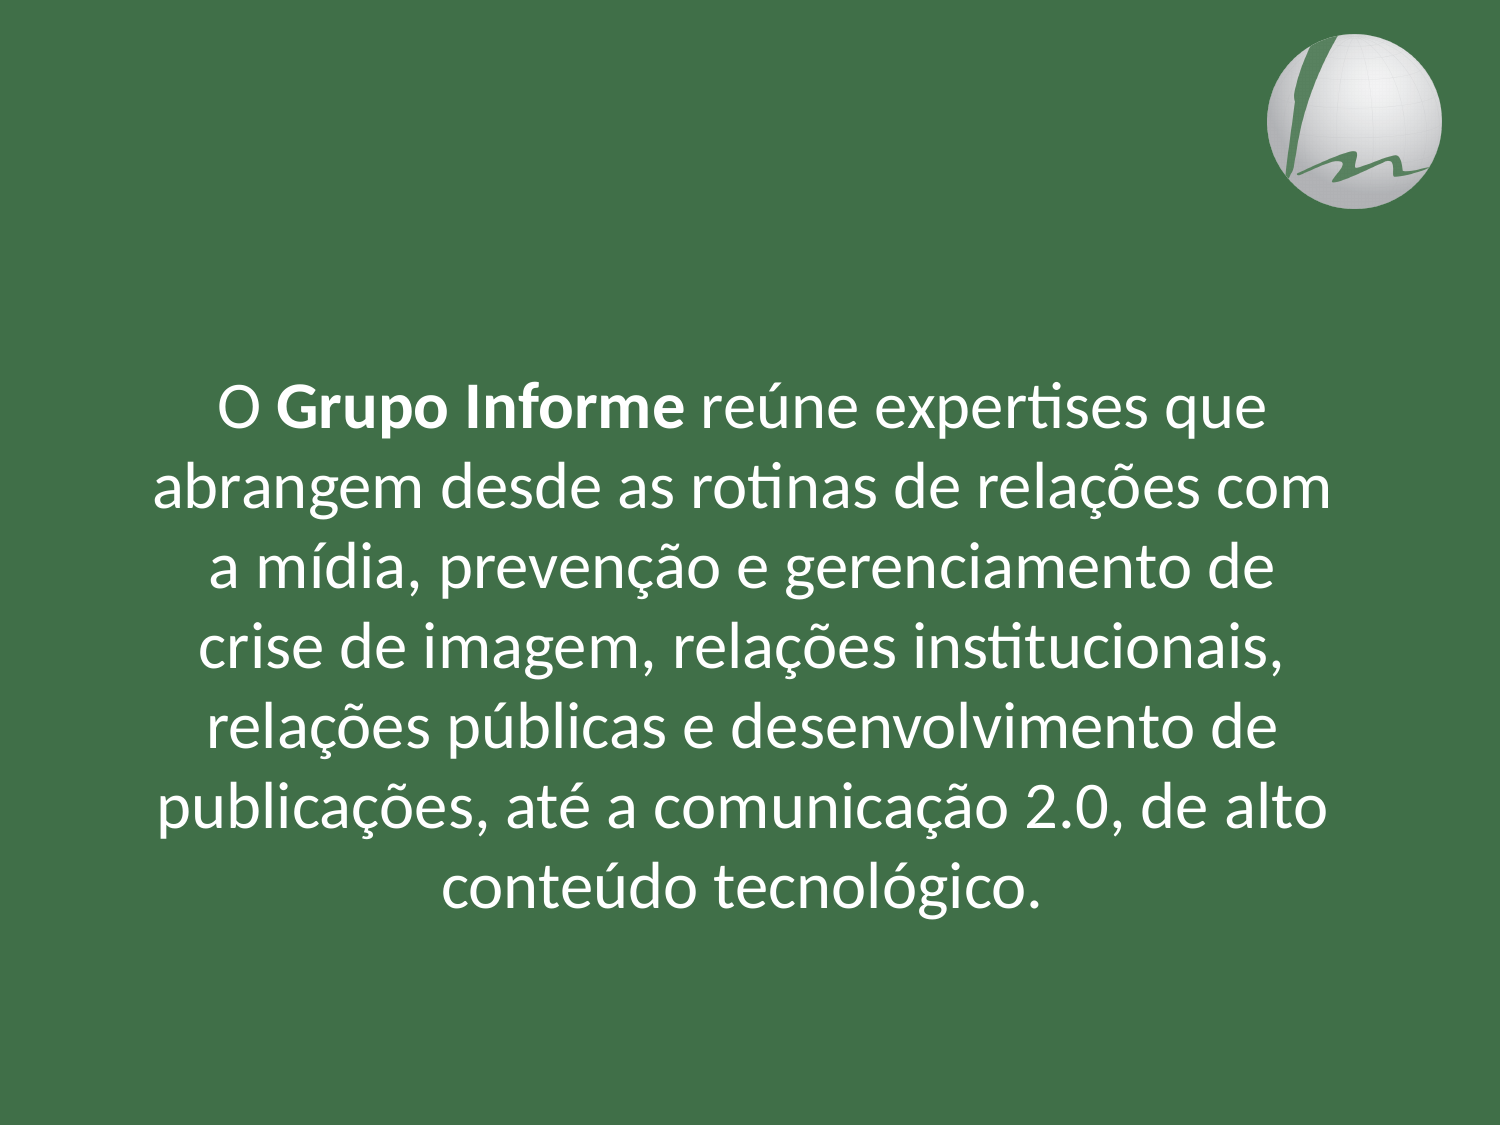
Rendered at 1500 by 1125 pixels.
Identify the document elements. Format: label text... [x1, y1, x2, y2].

text_box O Grupo Informe reúne expertises que abrangem desde as rotinas de relações com a mídia, prevenção e gerenciamento de crise de imagem, relações institucionais, relações públicas e desenvolvimento de publicações, até a comunicação 2.0, de alto conteúdo tecnológico. [129, 354, 1357, 930]
picture [1267, 0, 1442, 209]
